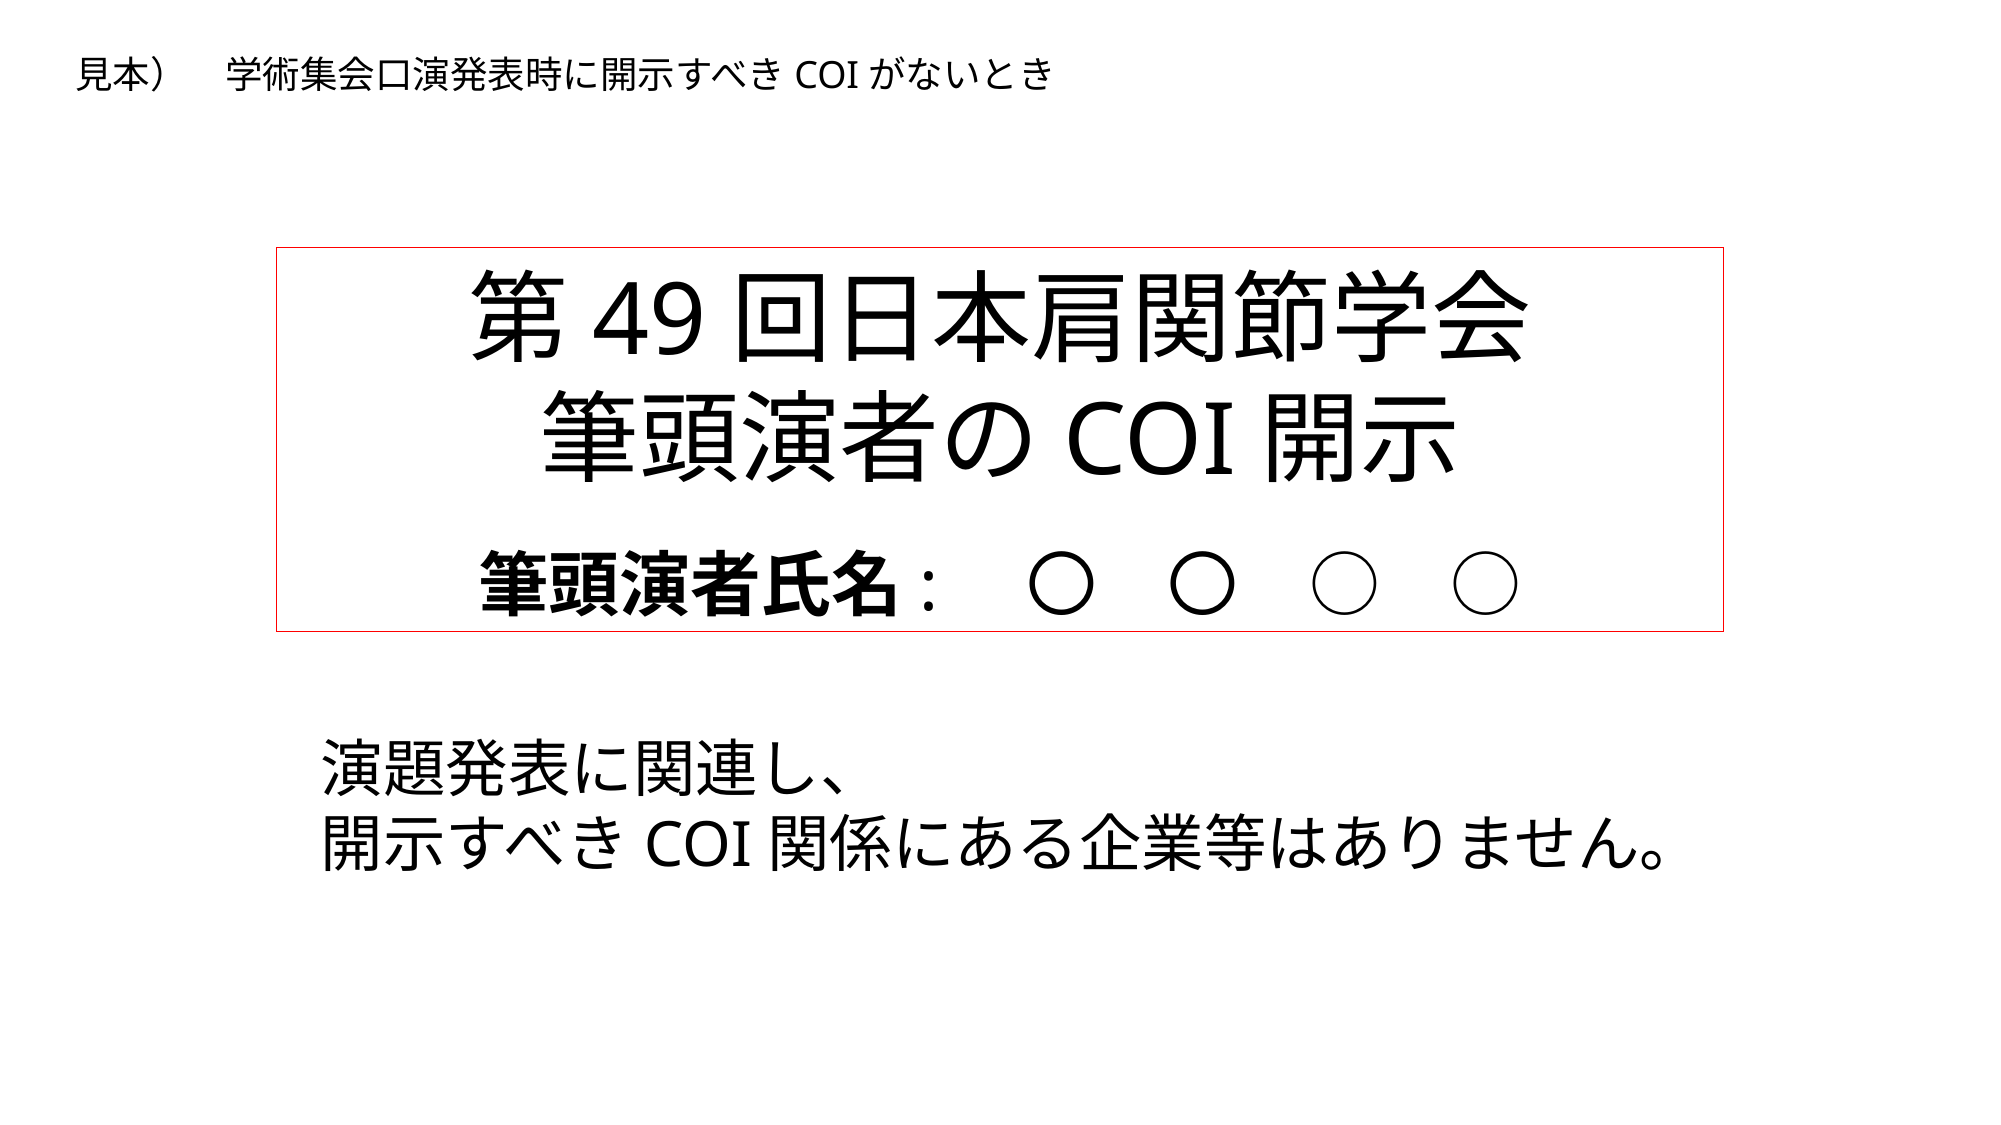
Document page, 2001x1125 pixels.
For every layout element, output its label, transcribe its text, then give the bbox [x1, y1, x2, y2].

text_box 見本） 学術集会口演発表時に開示すべきCOIがないとき [60, 43, 1242, 104]
text_box 第49回日本肩関節学会 筆頭演者のCOI開示 筆頭演者氏名: 〇 〇 ○ ○ [276, 247, 1724, 632]
text_box 演題発表に関連し、 開示すべきCOI関係にある企業等はありません。 [305, 721, 1695, 886]
